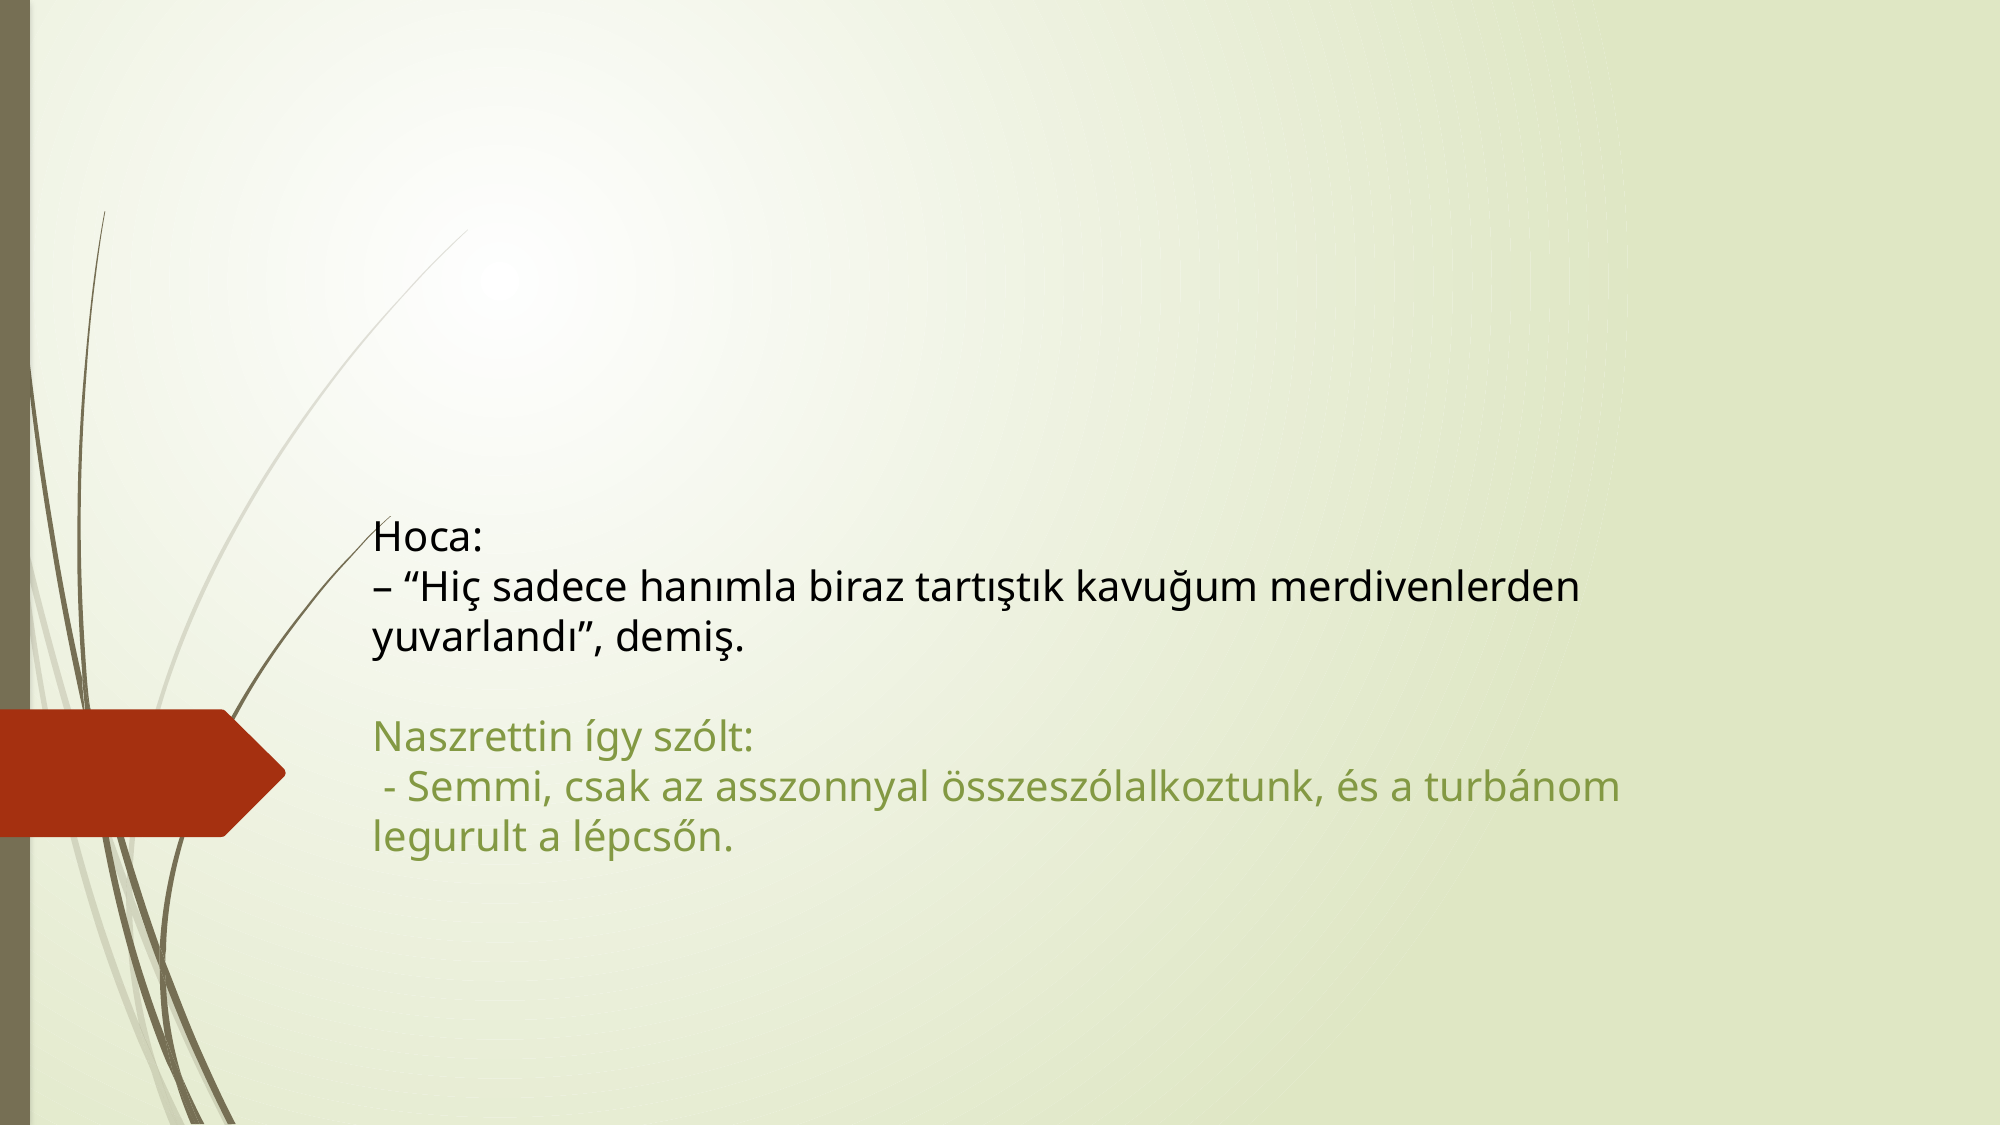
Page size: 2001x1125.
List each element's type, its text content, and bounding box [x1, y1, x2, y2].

text_box Hoca: – “Hiç sadece hanımla biraz tartıştık kavuğum merdivenlerden yuvarlandı”, demiş. Naszrettin így szólt: - Semmi, csak az asszonnyal összeszólalkoztunk, és a turbánom legurult a lépcsőn. [358, 501, 1658, 867]
